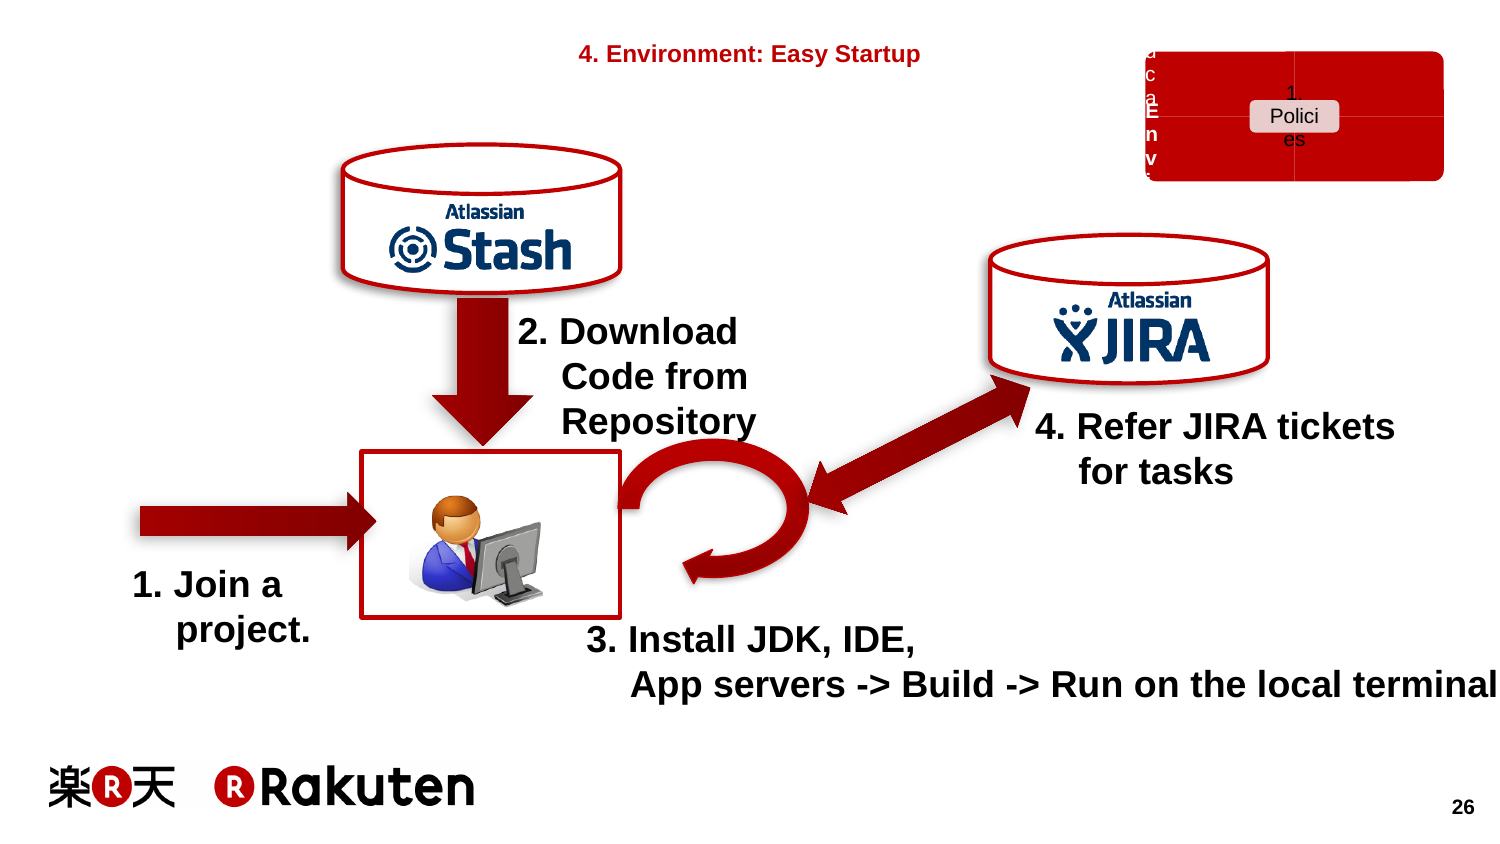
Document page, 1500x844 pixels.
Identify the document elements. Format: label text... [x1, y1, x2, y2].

picture [43, 759, 481, 814]
text_box 1. Join a project. [117, 552, 395, 658]
title 4. Environment: Easy Startup [59, 31, 1441, 76]
text_box 4. Refer JIRA tickets for tasks [1020, 394, 1498, 500]
picture [408, 476, 544, 609]
text_box [988, 232, 1270, 382]
text_box 3. Install JDK, IDE, App servers -> Build -> Run on the local terminal [571, 607, 1500, 713]
text_box 2. Download Code from Repository [502, 299, 841, 450]
text_box [340, 142, 623, 289]
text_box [1144, 51, 1444, 182]
text_box [359, 449, 622, 620]
text_box [140, 491, 377, 551]
text_box [617, 450, 809, 585]
text_box [432, 298, 509, 447]
picture [1053, 290, 1213, 376]
text_box [807, 374, 1031, 515]
picture [388, 202, 575, 284]
